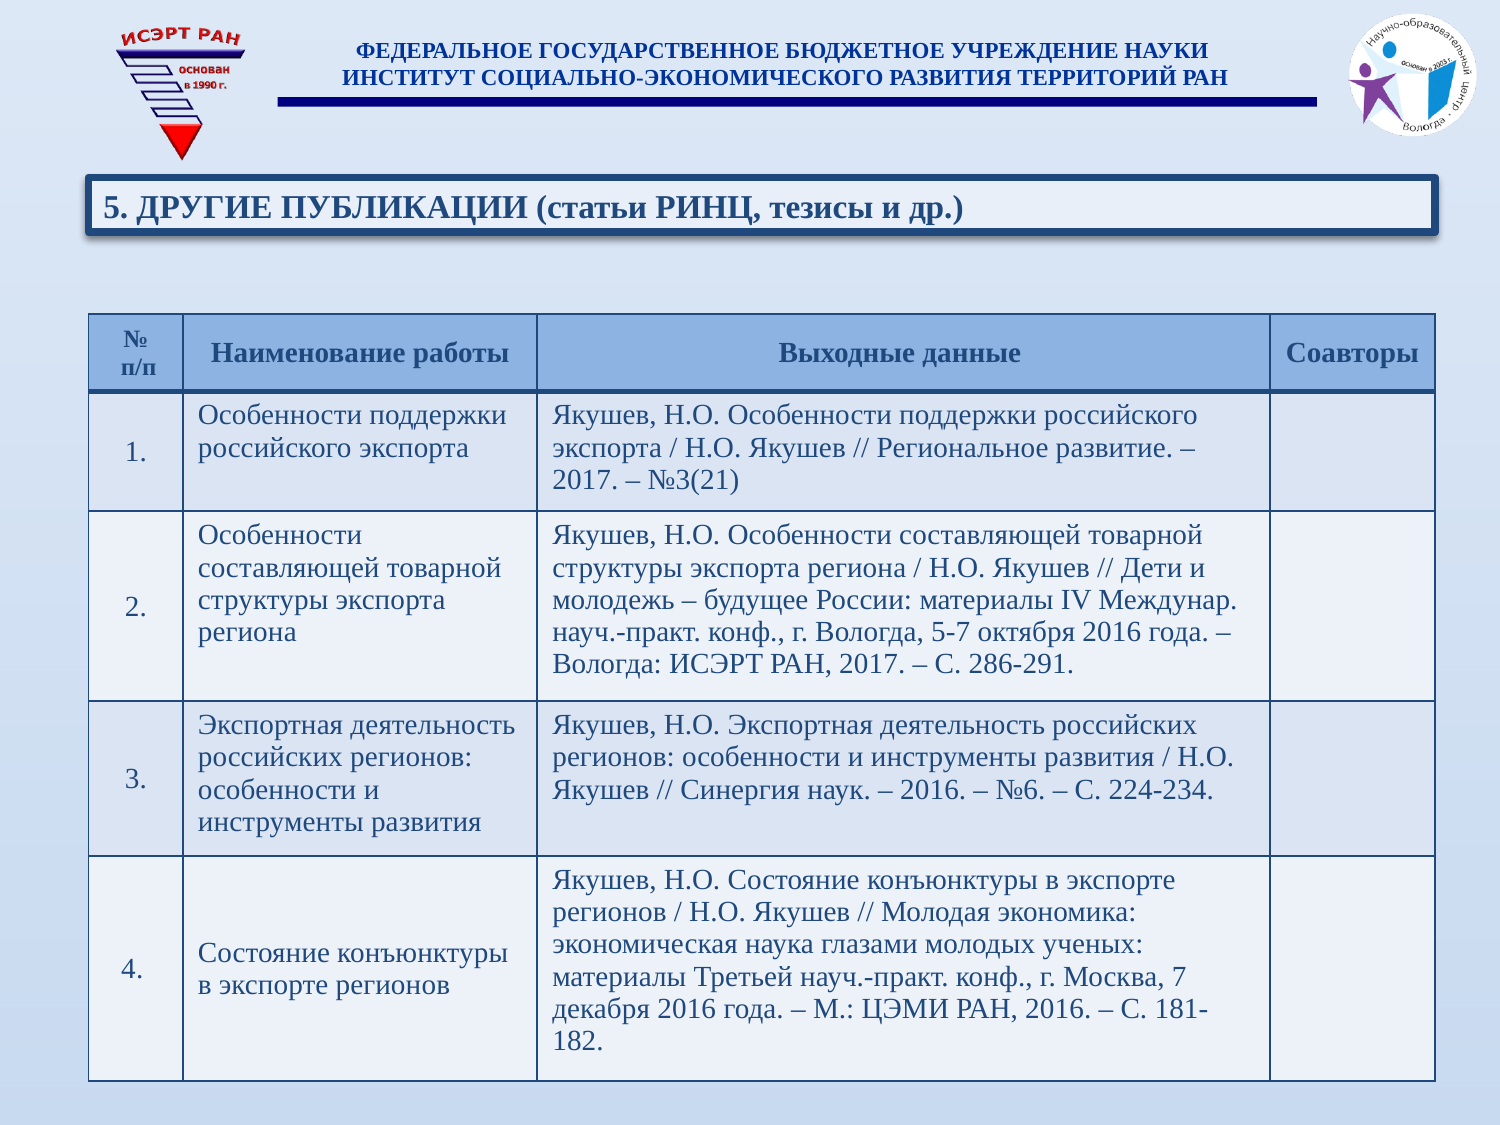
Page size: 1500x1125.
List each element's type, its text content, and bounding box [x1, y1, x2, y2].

text_box 5. ДРУГИЕ ПУБЛИКАЦИИ (статьи РИНЦ, тезисы и др.) [85, 174, 1439, 236]
table_cell 2. [89, 512, 182, 700]
table_header Наименование работы [184, 315, 536, 389]
table_header Выходные данные [538, 315, 1269, 389]
table_cell [1271, 857, 1434, 1080]
table_cell [1271, 512, 1434, 700]
table_cell Состояние конъюнктуры в экспорте регионов [184, 857, 536, 1080]
picture [1345, 10, 1478, 138]
table_cell Экспортная деятельность российских регионов: особенности и инструменты развития [184, 702, 536, 855]
table_cell Якушев, Н.О. Особенности поддержки российского экспорта / Н.О. Якушев // Региональное развитие. – 2017. – №3(21) [538, 394, 1269, 510]
table_header № п/п [89, 315, 182, 389]
table_cell [1271, 702, 1434, 855]
table_cell [1271, 394, 1434, 510]
table_cell 3. [89, 702, 182, 855]
table_cell 1. [89, 394, 182, 510]
table_cell 4. [89, 857, 182, 1080]
table_cell Якушев, Н.О. Особенности составляющей товарной структуры экспорта региона / Н.О. Якушев // Дети и молодежь – будущее России: материалы IV Междунар. науч.-практ. конф., г. Вологда, 5-7 октября 2016 года. – Вологда: ИСЭРТ РАН, 2017. – С. 286-291. [538, 512, 1269, 700]
text_box ФЕДЕРАЛЬНОЕ ГОСУДАРСТВЕННОЕ БЮДЖЕТНОЕ УЧРЕЖДЕНИЕ НАУКИ ИНСТИТУТ СОЦИАЛЬНО-ЭКОНОМИЧЕСКОГО РАЗВИТИЯ ТЕРРИТОРИЙ РАН [253, 31, 1339, 98]
table_header Соавторы [1271, 315, 1434, 389]
table_cell Якушев, Н.О. Состояние конъюнктуры в экспорте регионов / Н.О. Якушев // Молодая экономика: экономическая наука глазами молодых ученых: материалы Третьей науч.-практ. конф., г. Москва, 7 декабря 2016 года. – М.: ЦЭМИ РАН, 2016. – С. 181-182. [538, 857, 1269, 1080]
table_cell Якушев, Н.О. Экспортная деятельность российских регионов: особенности и инструменты развития / Н.О. Якушев // Синергия наук. – 2016. – №6. – С. 224-234. [538, 702, 1269, 855]
picture [110, 23, 249, 162]
table_cell Особенности составляющей товарной структуры экспорта региона [184, 512, 536, 700]
table_cell Особенности поддержки российского экспорта [184, 394, 536, 510]
